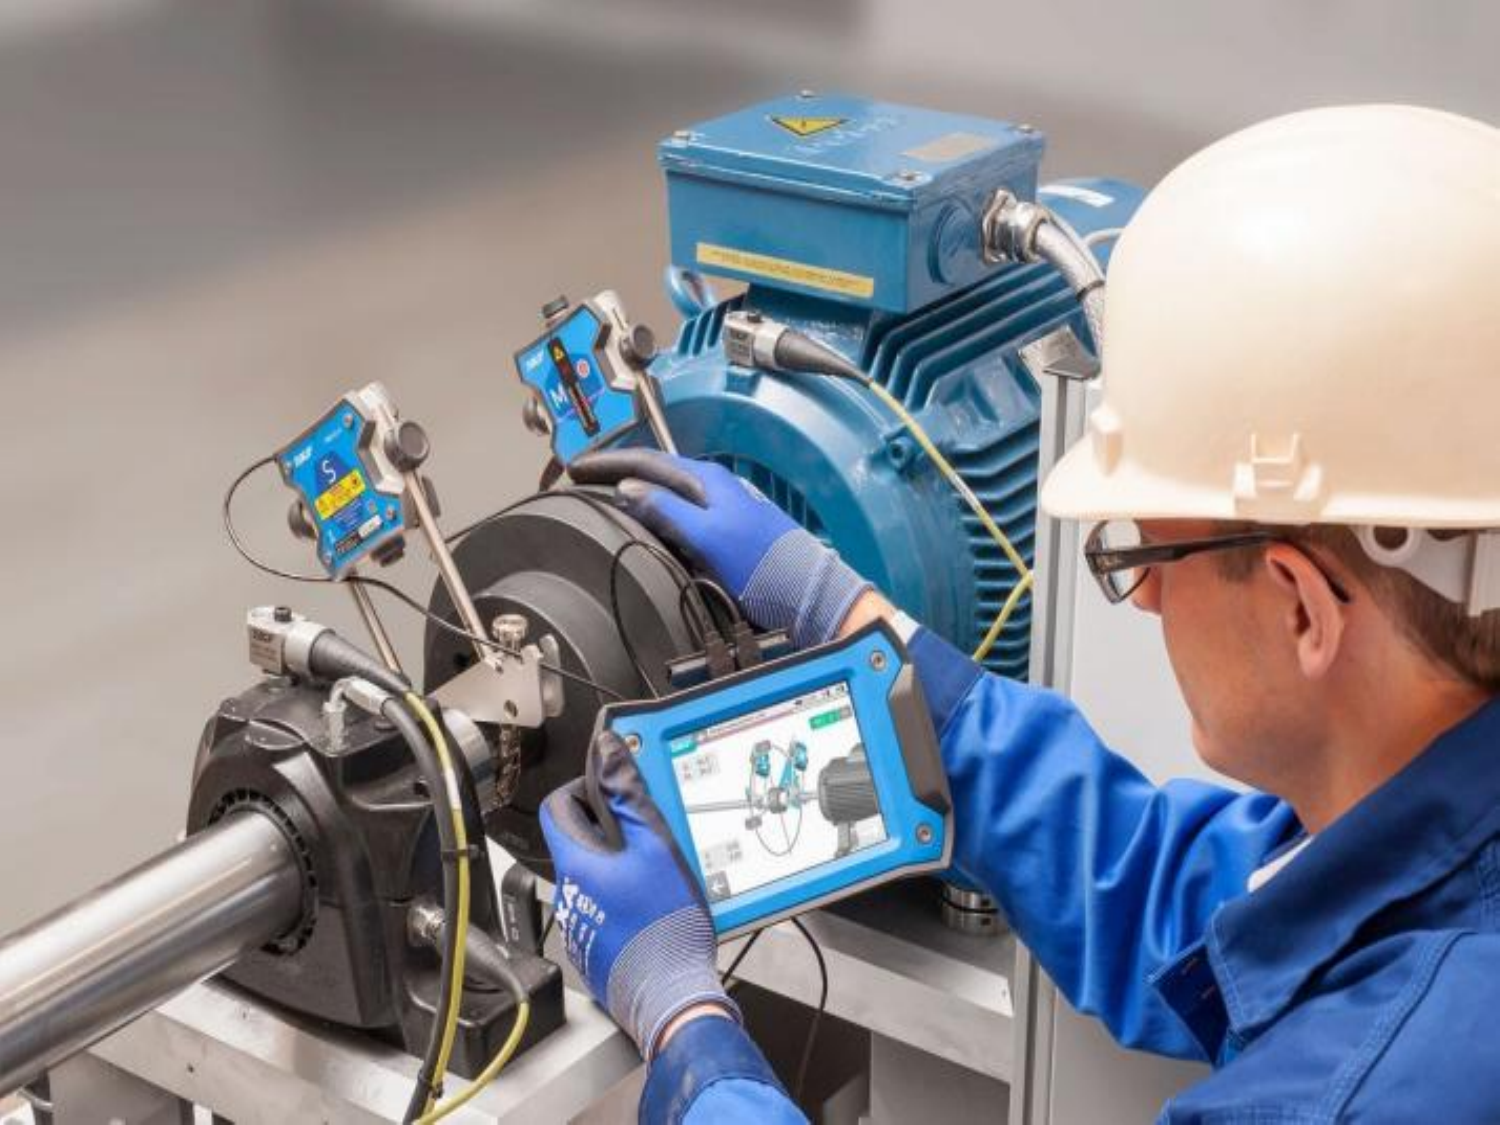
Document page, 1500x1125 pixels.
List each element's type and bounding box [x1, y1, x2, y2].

list [0, 0, 1500, 1125]
